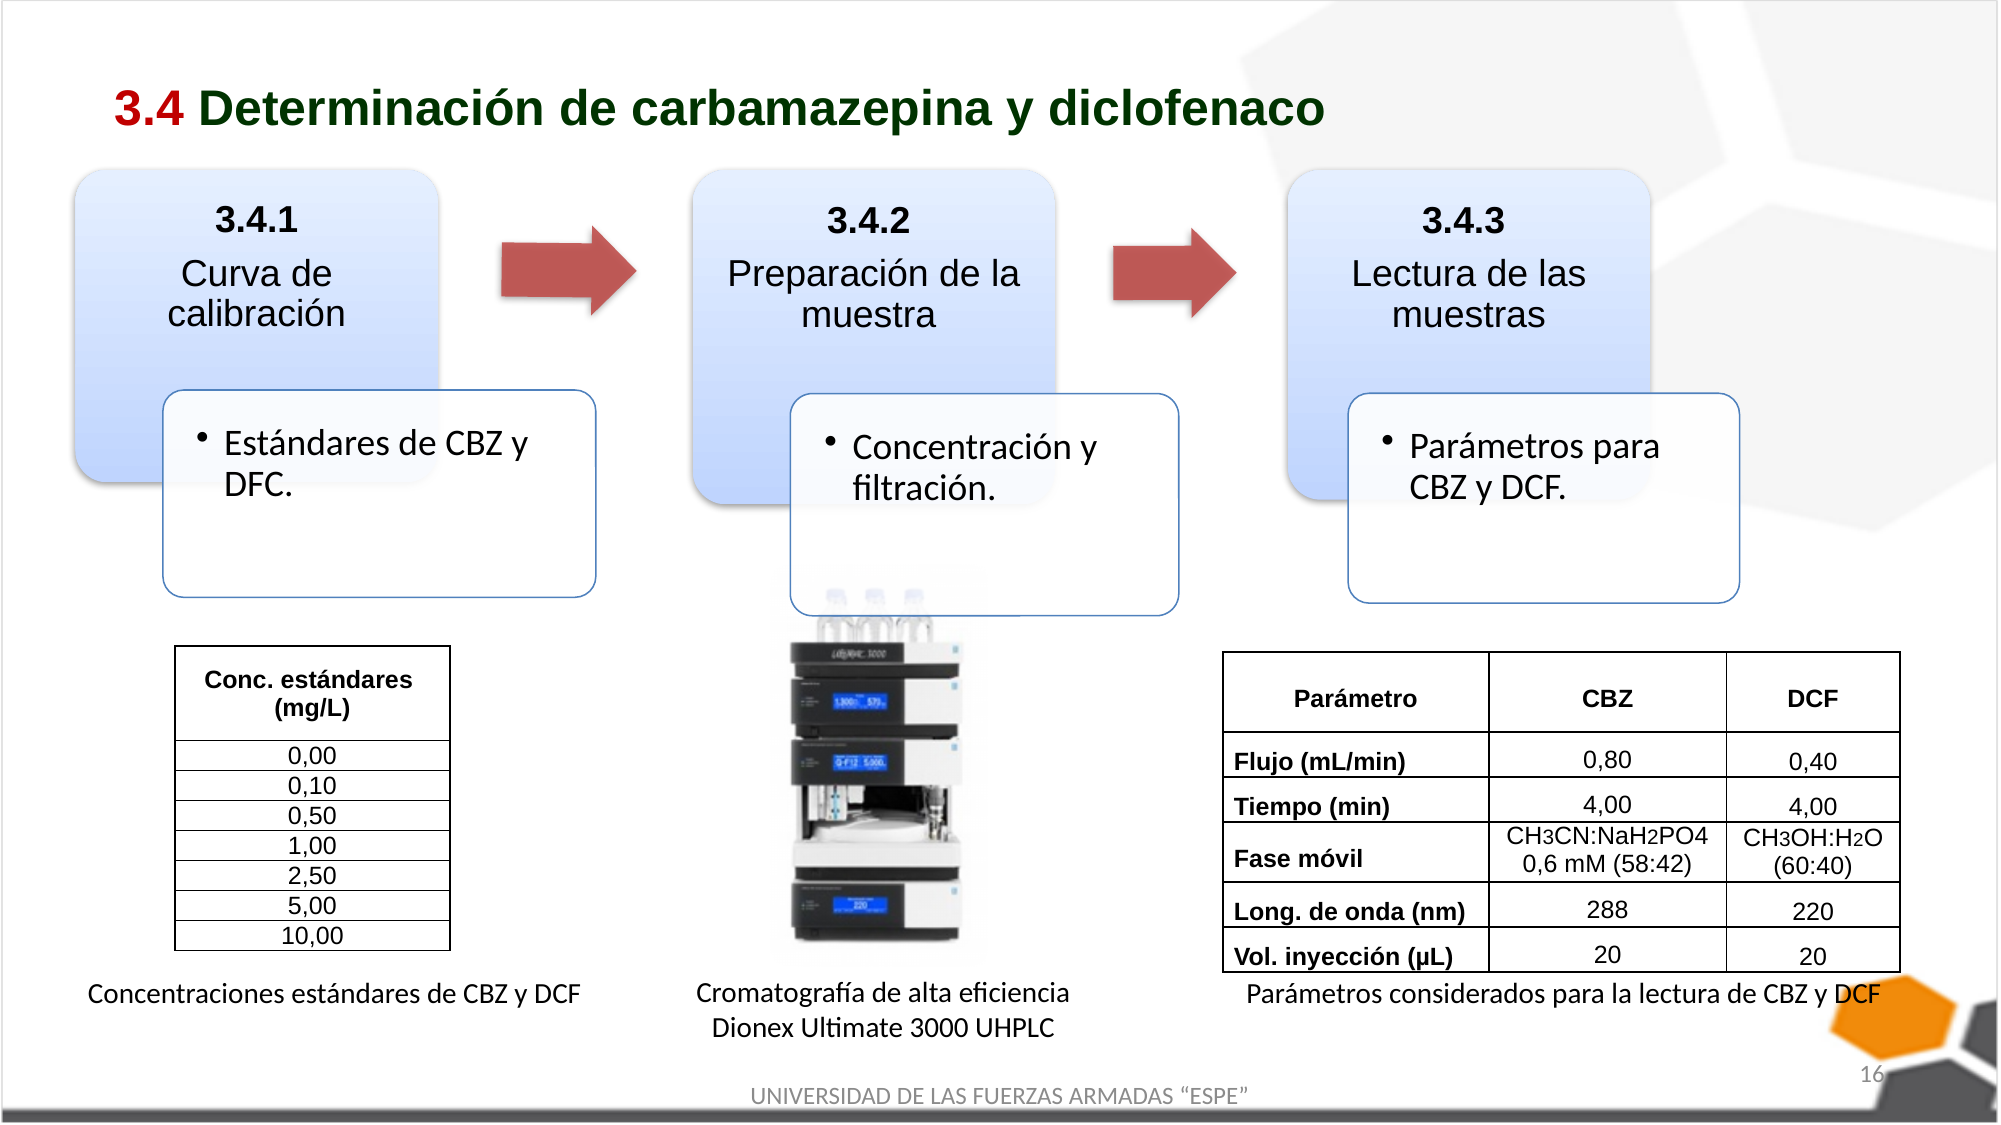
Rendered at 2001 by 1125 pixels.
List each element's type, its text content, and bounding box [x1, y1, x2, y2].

footer UNIVERSIDAD DE LAS FUERZAS ARMADAS “ESPE” [683, 1065, 1317, 1125]
table_cell 220 [1727, 883, 1899, 926]
table_cell 0,40 [1727, 733, 1899, 776]
text_box Parámetros considerados para la lectura de CBZ y DCF [1183, 967, 1900, 1017]
table_cell Fase móvil [1224, 823, 1488, 881]
table_cell 4,00 [1490, 778, 1726, 821]
table_cell Flujo (mL/min) [1224, 733, 1488, 776]
table_cell 0,00 [176, 741, 449, 770]
table_cell 288 [1490, 883, 1726, 926]
table_header Conc. estándares (mg/L) [176, 648, 449, 740]
table_cell 4,00 [1727, 778, 1899, 821]
table_cell 1,00 [176, 831, 449, 860]
slide_number 16 [1433, 1042, 1900, 1103]
picture [0, 0, 2001, 1125]
table_cell CH3CN:NaH2PO4 0,6 mM (58:42) [1490, 823, 1726, 881]
text_box Concentraciones estándares de CBZ y DCF [22, 967, 603, 1017]
table_cell Vol. inyección (µL) [1224, 928, 1488, 967]
table_cell Tiempo (min) [1224, 778, 1488, 821]
table_cell 0,10 [176, 771, 449, 800]
title 3.4 Determinación de carbamazepina y diclofenaco [99, 41, 1900, 170]
text_box Cromatografía de alta eficiencia Dionex Ultimate 3000 UHPLC [612, 965, 1117, 1051]
table_cell 5,00 [176, 891, 449, 920]
table_header DCF [1727, 653, 1899, 731]
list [74, 169, 1740, 637]
table_cell 0,80 [1490, 733, 1726, 776]
table_cell 10,00 [176, 921, 449, 950]
table_cell Long. de onda (nm) [1224, 883, 1488, 926]
table_cell 20 [1727, 928, 1899, 967]
table_cell 0,50 [176, 801, 449, 830]
table_cell 20 [1490, 928, 1726, 967]
table_header CBZ [1490, 653, 1726, 731]
table_cell 2,50 [176, 861, 449, 890]
table_header Parámetro [1224, 653, 1488, 731]
table_cell CH3OH:H2O (60:40) [1727, 823, 1899, 881]
